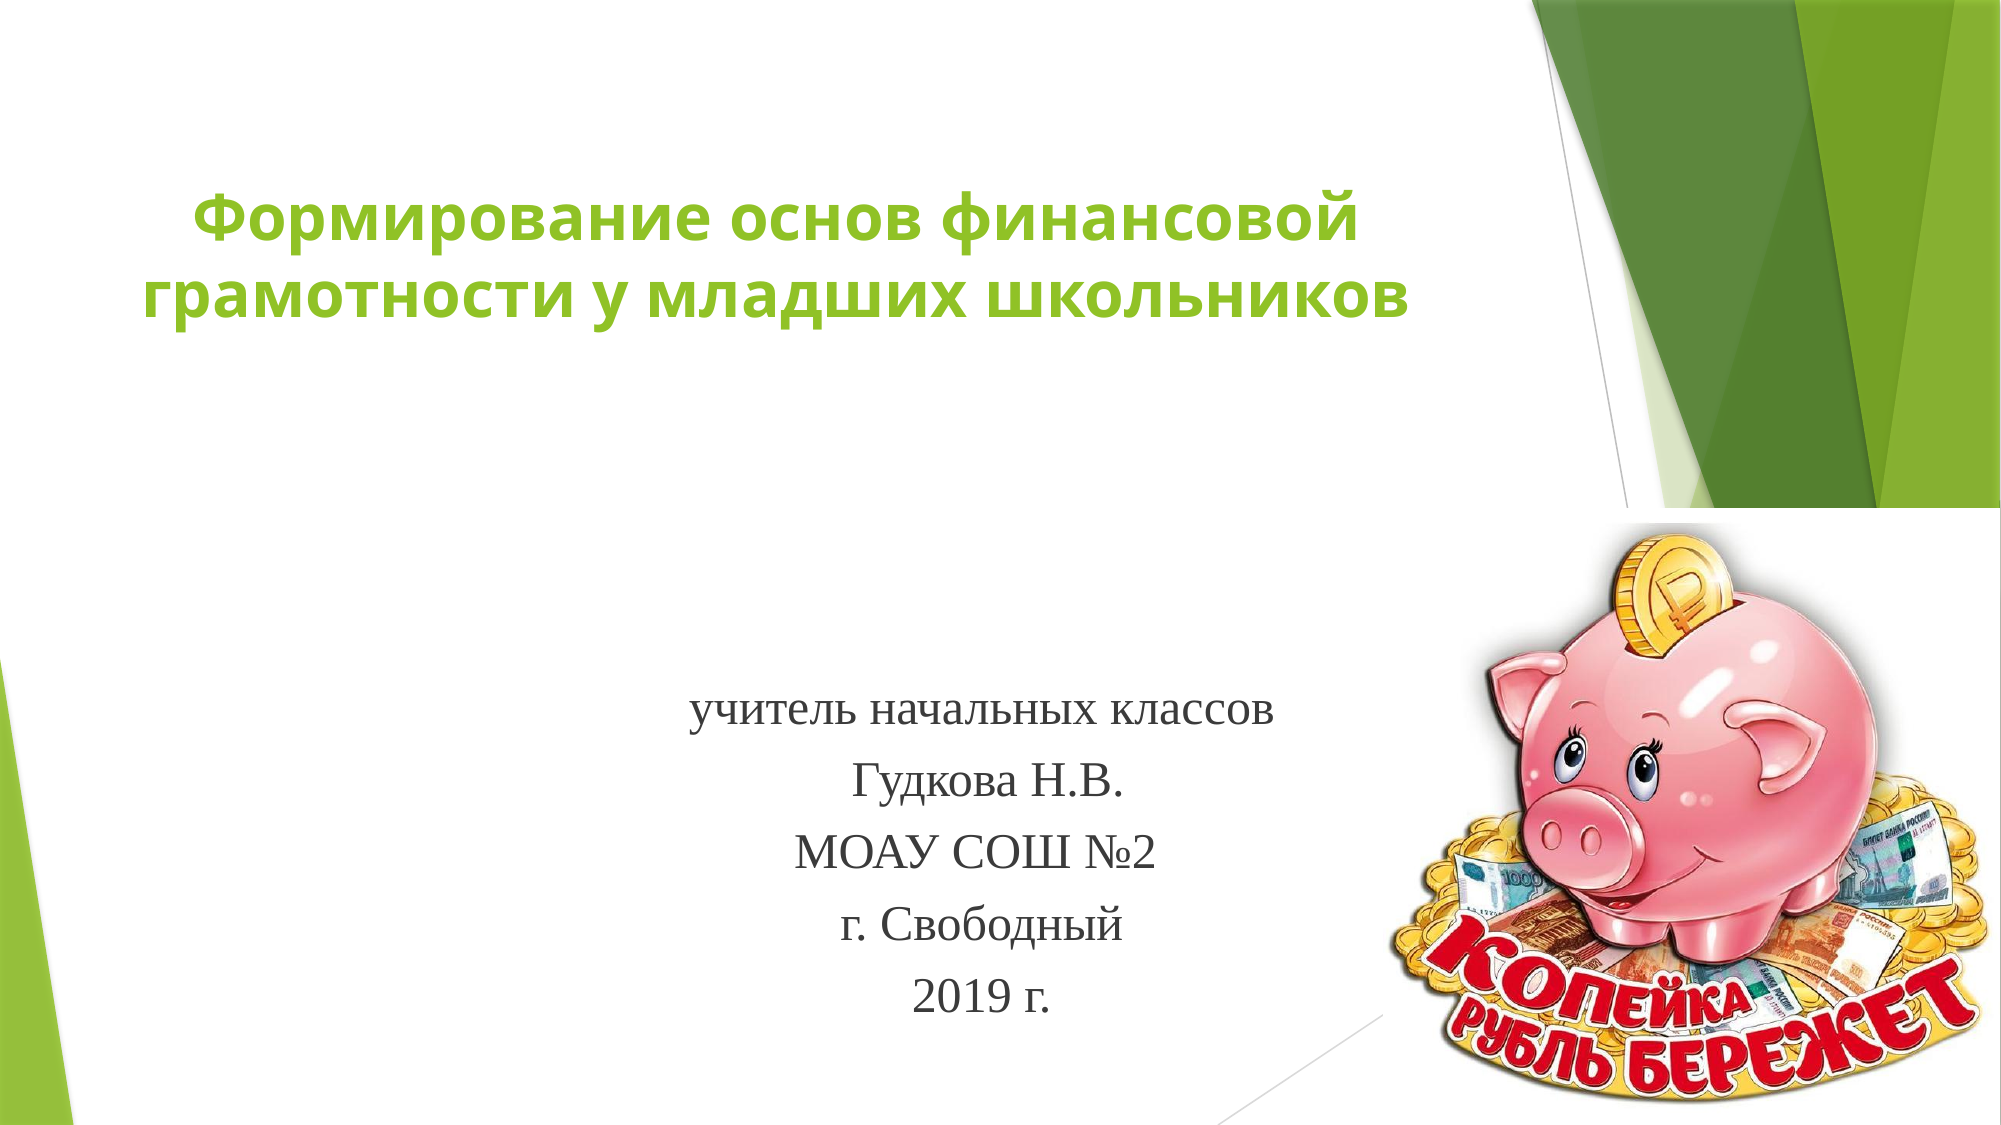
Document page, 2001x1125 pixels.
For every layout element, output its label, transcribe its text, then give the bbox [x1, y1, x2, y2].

title Формирование основ финансовой грамотности у младших школьников [111, 99, 1442, 555]
text_box [72, 555, 1377, 1093]
text_box учитель начальных классов Гудкова Н.В. МОАУ СОШ №2 г. Свободный 2019 г. [583, 654, 1377, 1062]
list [1382, 507, 2000, 1125]
